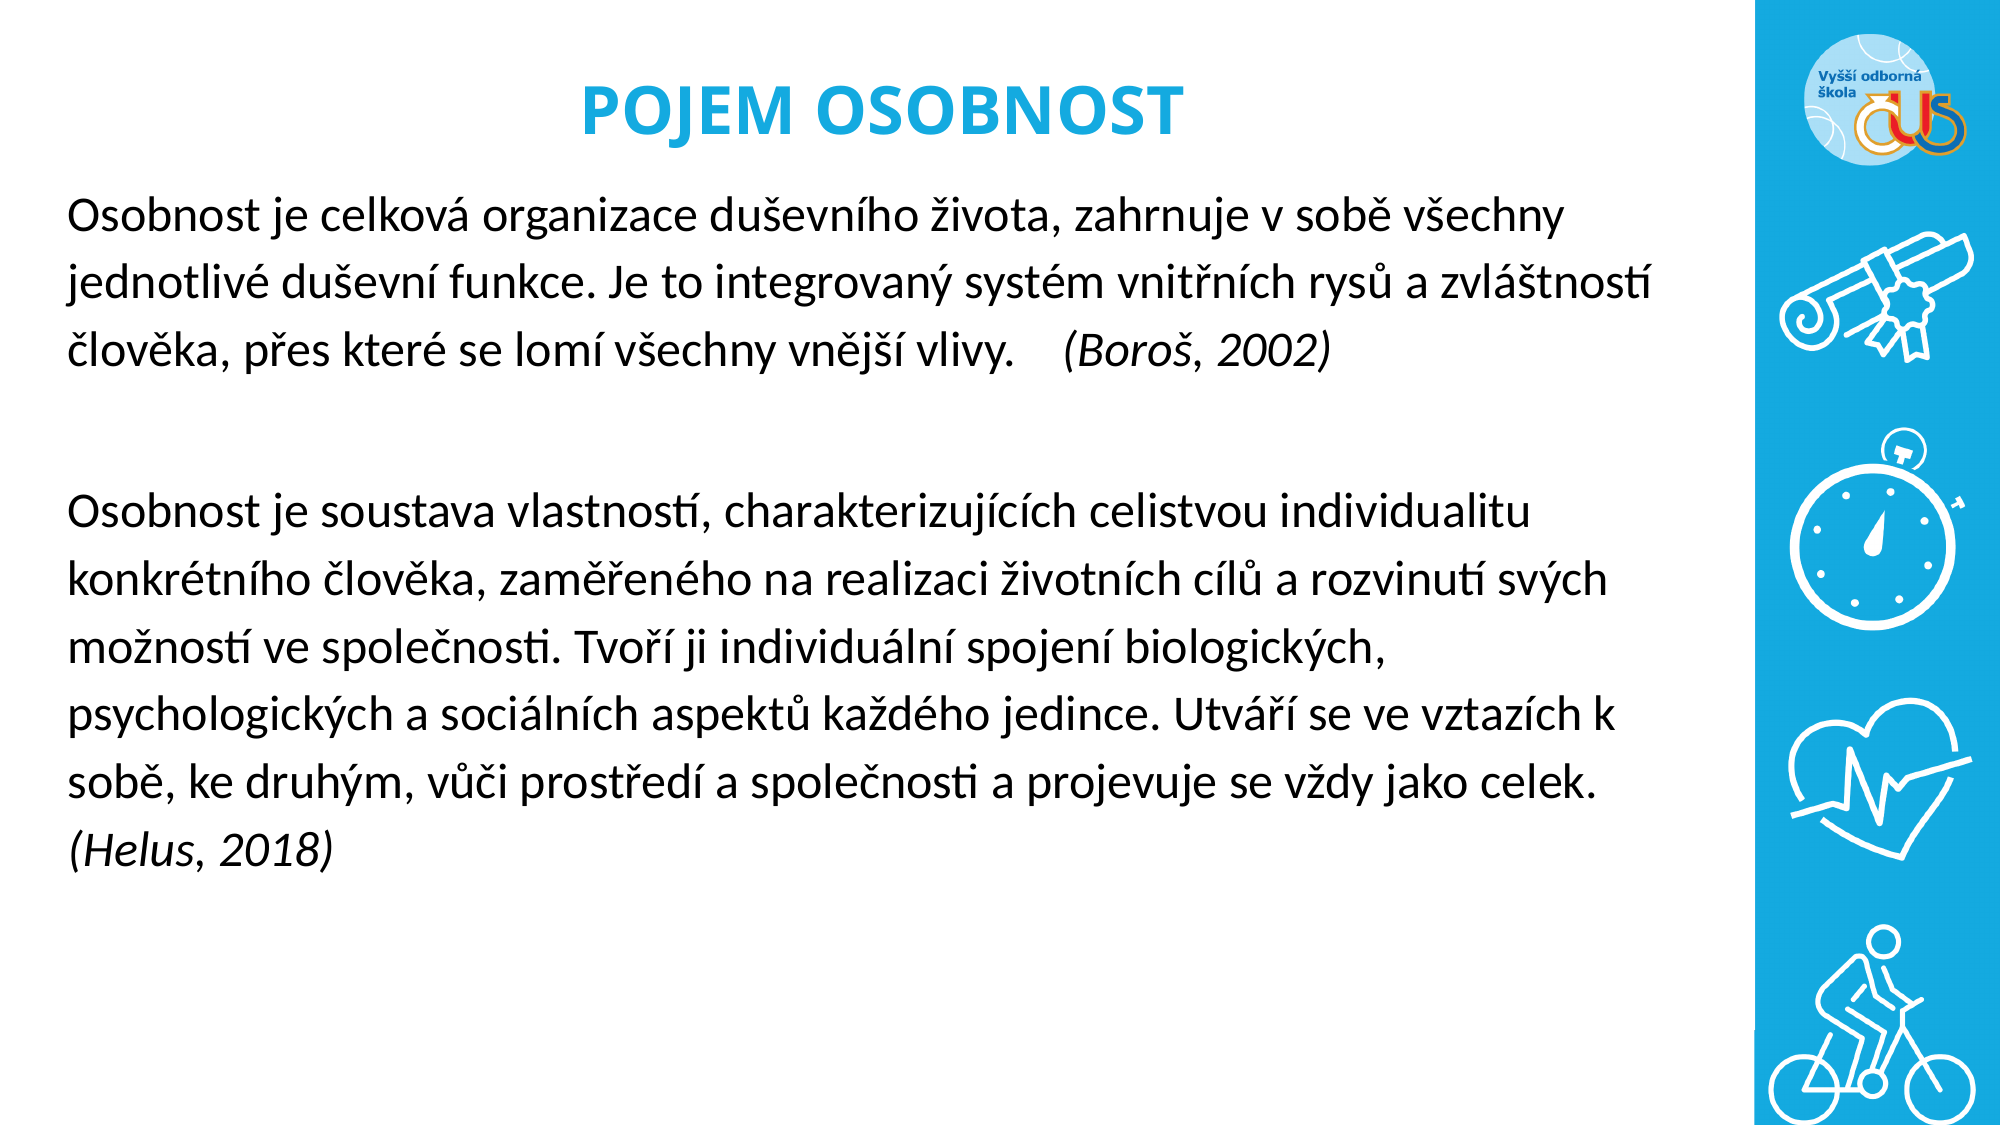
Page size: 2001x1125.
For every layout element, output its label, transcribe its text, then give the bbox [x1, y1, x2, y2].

picture [1754, 0, 2000, 1125]
title POJEM OSOBNOST [52, 59, 1713, 165]
list Osobnost je celková organizace duševního života, zahrnuje v sobě všechny jednotlivé duševní funkce. Je to integrovaný systém vnitřních rysů a zvláštností člověka, přes které se lomí všechny vnější vlivy. (Boroš, 2002) Osobnost je soustava vlastností, charakterizujících celistvou individualitu konkrétního člověka, zaměřeného na realizaci životních cílů a rozvinutí svých možností ve společnosti. Tvoří ji individuální spojení biologických, psychologických a sociálních aspektů každého jedince. Utváří se ve vztazích k sobě, ke druhým, vůči prostředí a společnosti a projevuje se vždy jako celek. (Helus, 2018) [52, 165, 1713, 999]
